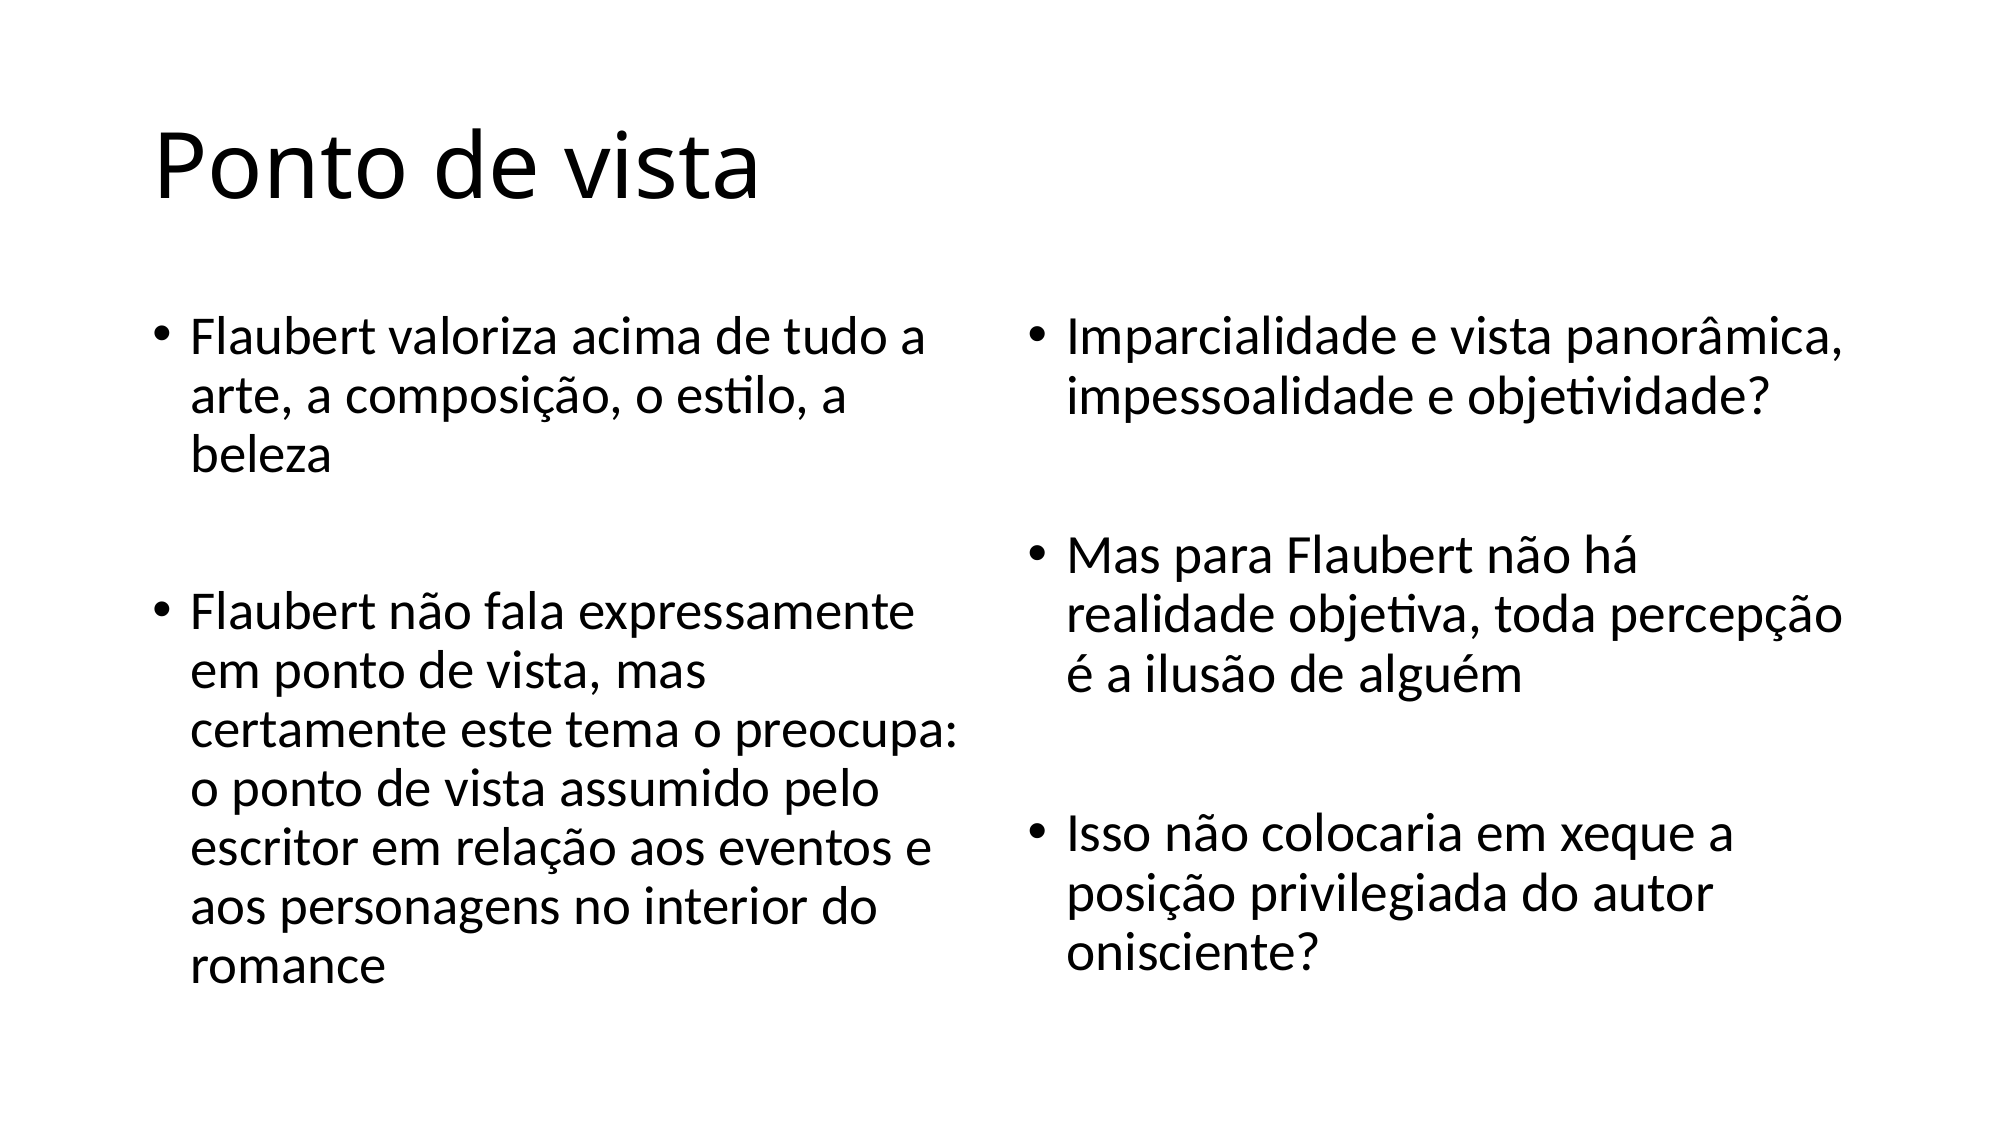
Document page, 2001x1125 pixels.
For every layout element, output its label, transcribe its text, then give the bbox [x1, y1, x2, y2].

list Flaubert valoriza acima de tudo a arte, a composição, o estilo, a beleza Flaubert não fala expressamente em ponto de vista, mas certamente este tema o preocupa: o ponto de vista assumido pelo escritor em relação aos eventos e aos personagens no interior do romance [137, 299, 988, 1014]
list Imparcialidade e vista panorâmica, impessoalidade e objetividade? Mas para Flaubert não há realidade objetiva, toda percepção é a ilusão de alguém Isso não colocaria em xeque a posição privilegiada do autor onisciente? [1012, 299, 1863, 1014]
title Ponto de vista [137, 59, 1863, 278]
